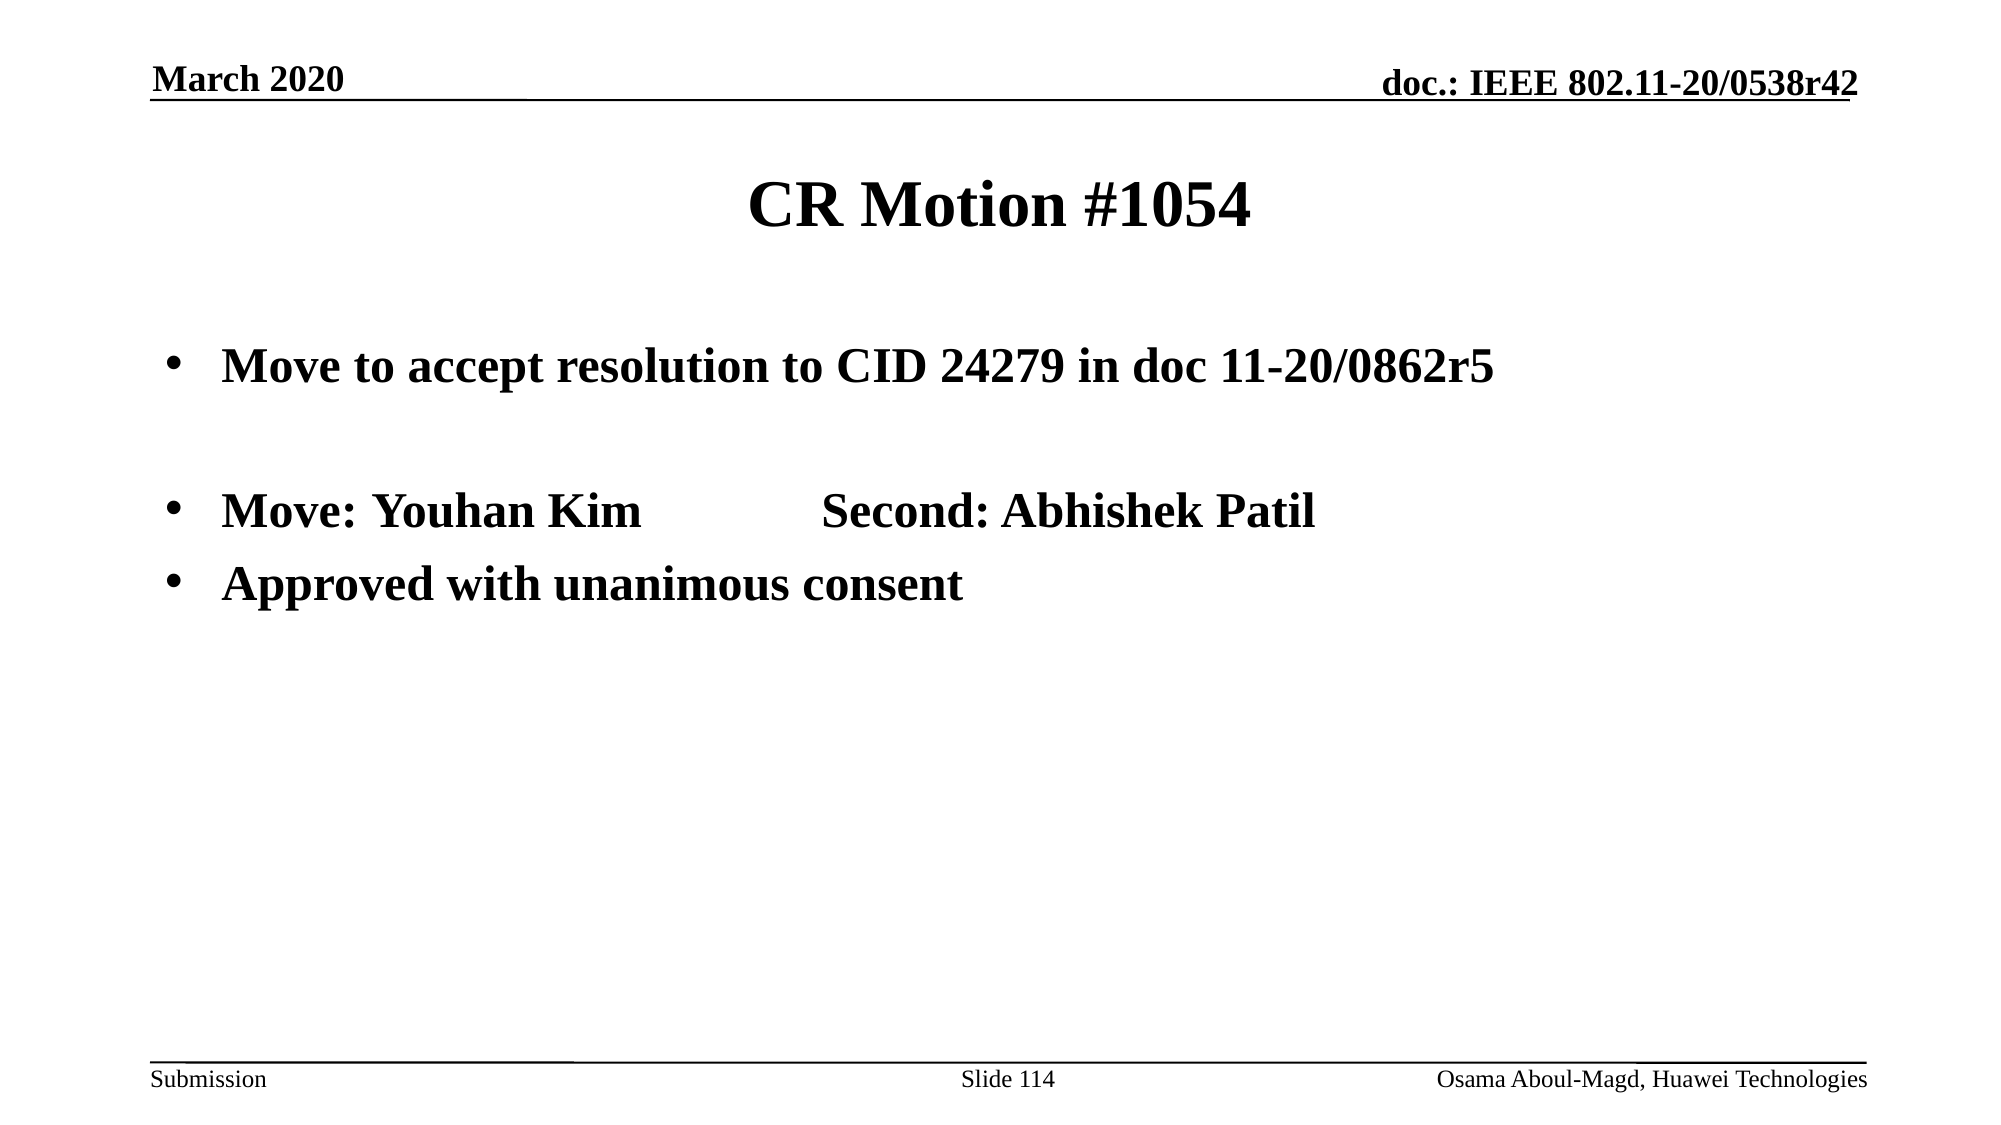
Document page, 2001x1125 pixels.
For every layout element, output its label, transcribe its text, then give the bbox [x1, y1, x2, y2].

title CR Motion #1054 [149, 112, 1850, 288]
footer Osama Aboul-Magd, Huawei Technologies [1171, 1061, 1869, 1093]
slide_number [152, 54, 563, 100]
list Move to accept resolution to CID 24279 in doc 11-20/0862r5 Move: Youhan Kim Second: Abhishek Patil Approved with unanimous consent [149, 324, 1850, 1000]
slide_number Slide 114 [950, 1061, 1067, 1123]
